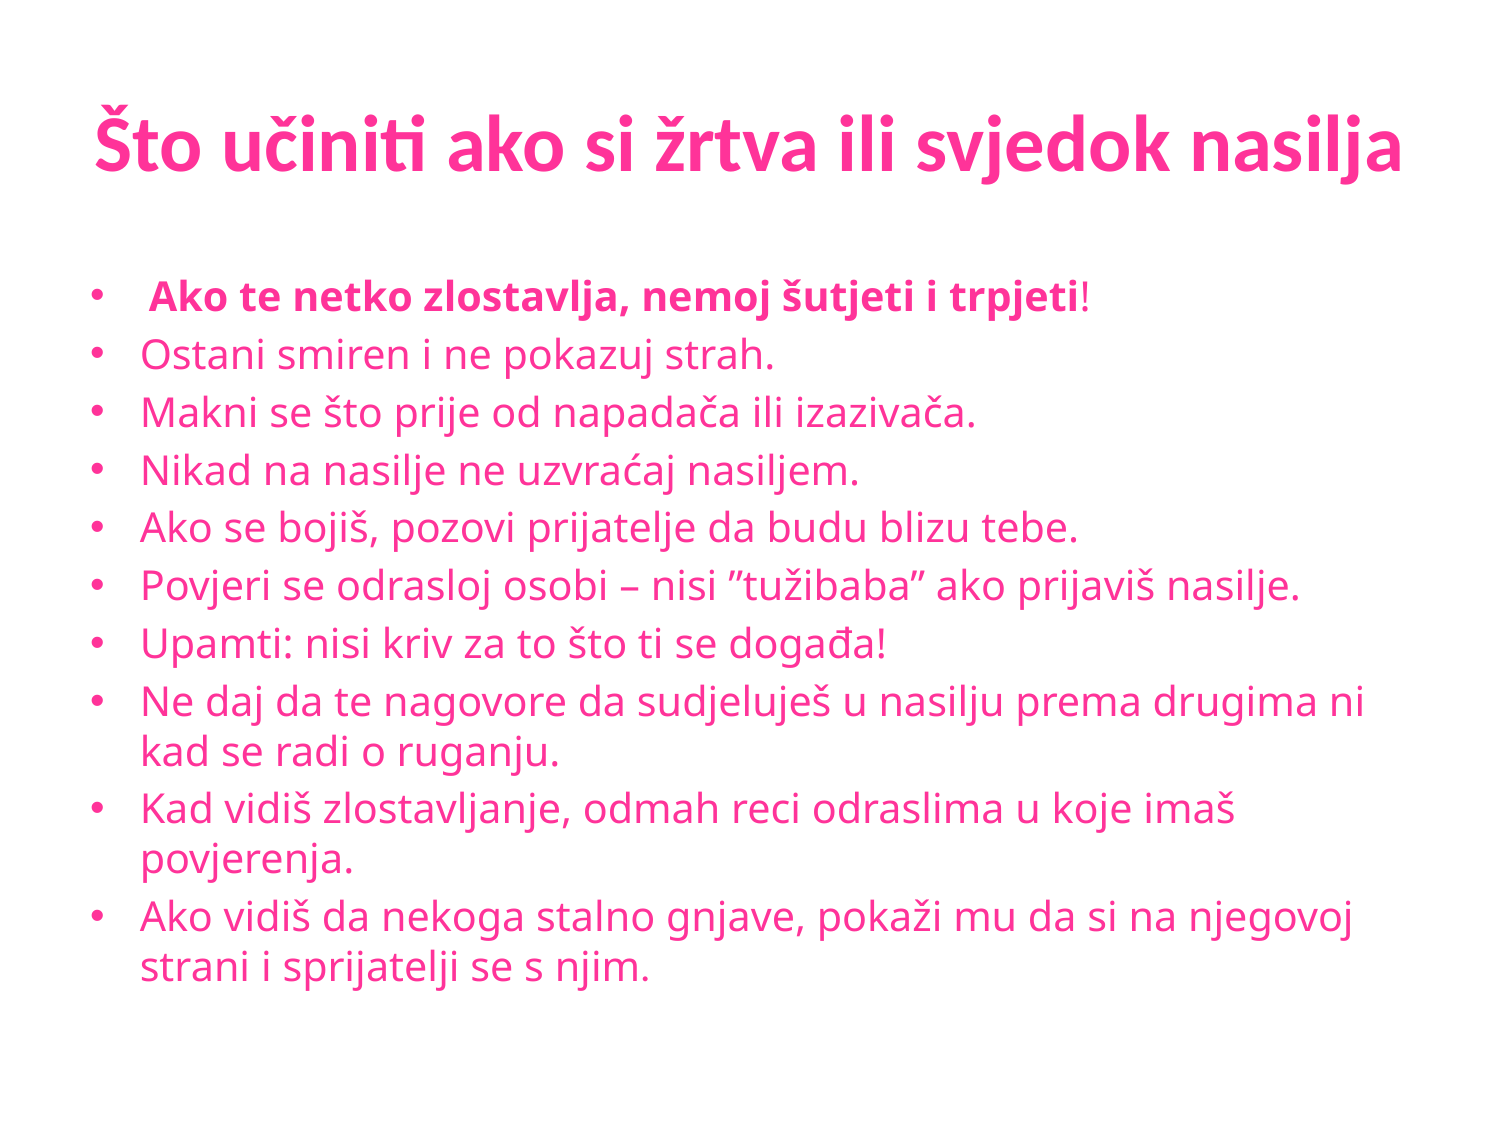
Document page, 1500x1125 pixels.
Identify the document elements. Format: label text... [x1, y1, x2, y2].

title Što učiniti ako si žrtva ili svjedok nasilja [75, 45, 1425, 233]
list Ako te netko zlostavlja, nemoj šutjeti i trpjeti! Ostani smiren i ne pokazuj strah. Makni se što prije od napadača ili izazivača. Nikad na nasilje ne uzvraćaj nasiljem. Ako se bojiš, pozovi prijatelje da budu blizu tebe. Povjeri se odrasloj osobi – nisi ”tužibaba” ako prijaviš nasilje. Upamti: nisi kriv za to što ti se događa! Ne daj da te nagovore da sudjeluješ u nasilju prema drugima ni kad se radi o ruganju. Kad vidiš zlostavljanje, odmah reci odraslima u koje imaš povjerenja. Ako vidiš da nekoga stalno gnjave, pokaži mu da si na njegovoj strani i sprijatelji se s njim. [75, 262, 1425, 1005]
